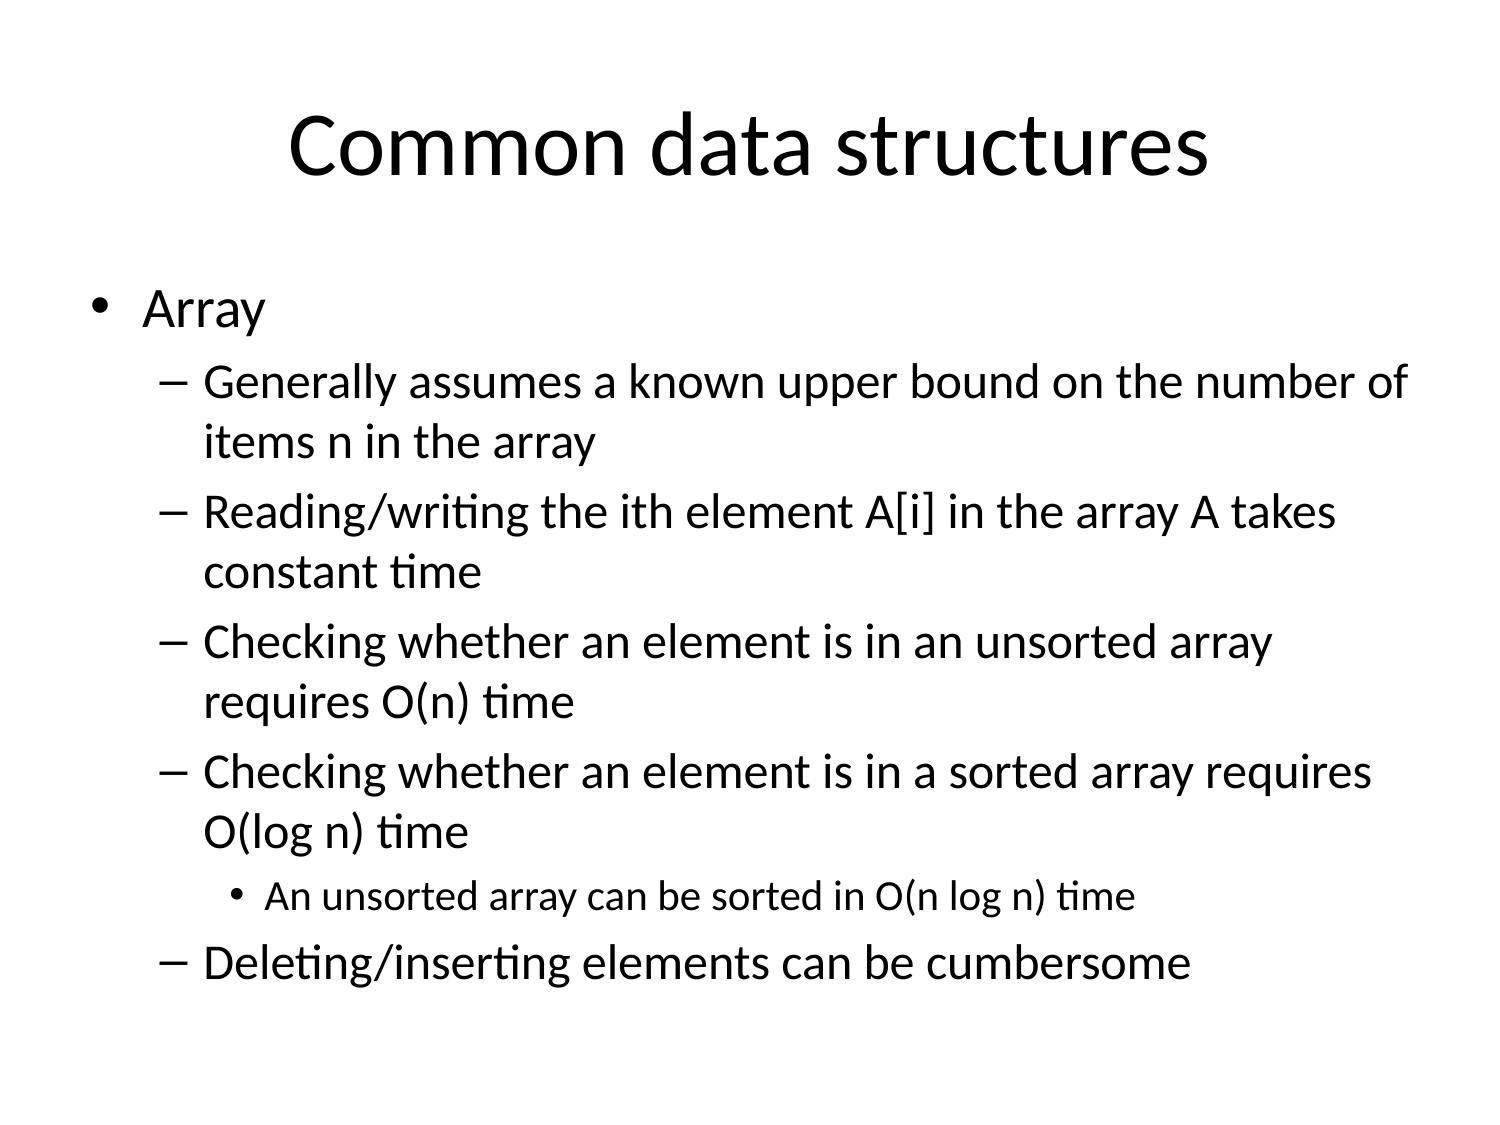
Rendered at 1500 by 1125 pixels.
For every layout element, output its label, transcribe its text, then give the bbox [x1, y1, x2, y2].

title Common data structures [75, 45, 1425, 233]
list Array Generally assumes a known upper bound on the number of items n in the array Reading/writing the ith element A[i] in the array A takes constant time Checking whether an element is in an unsorted array requires O(n) time Checking whether an element is in a sorted array requires O(log n) time An unsorted array can be sorted in O(n log n) time Deleting/inserting elements can be cumbersome [75, 262, 1425, 1005]
